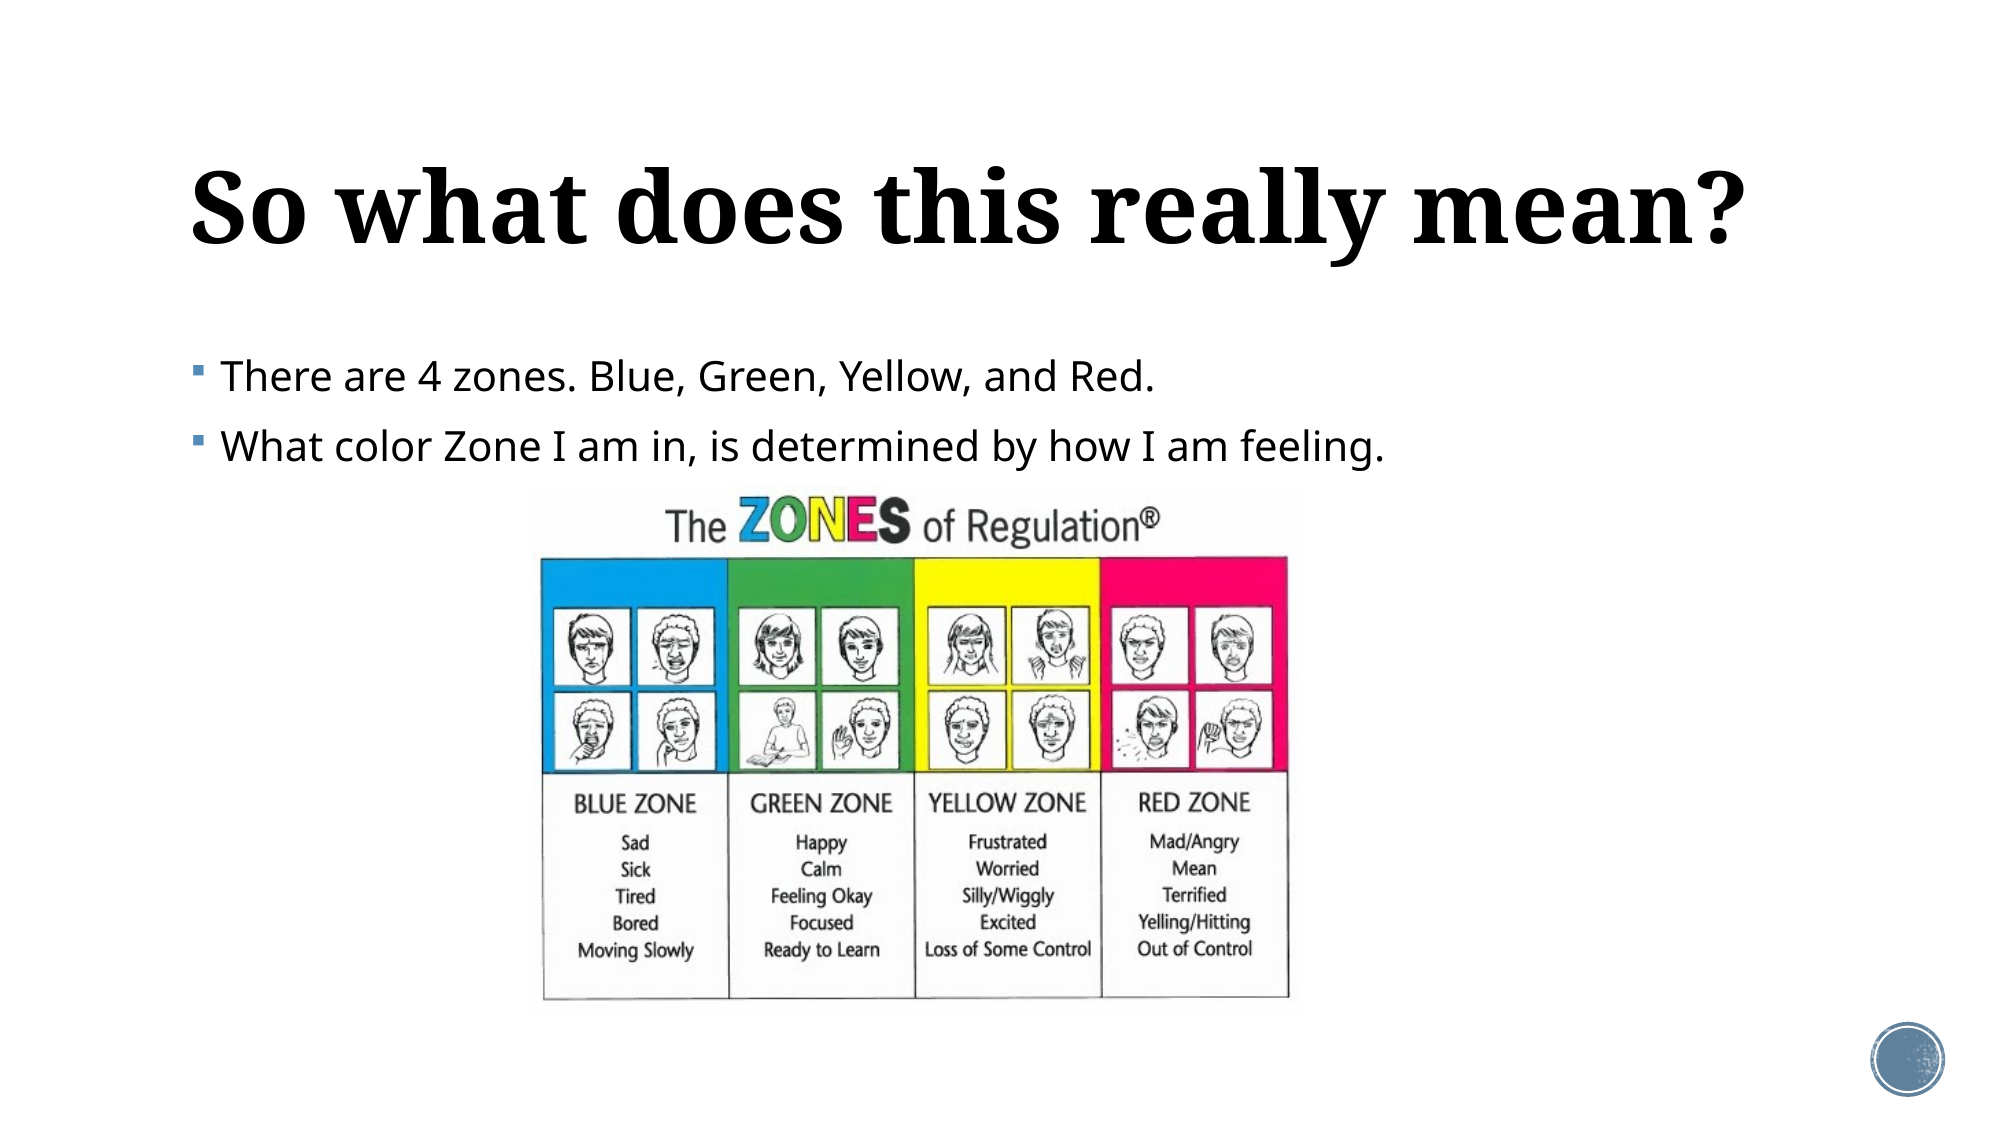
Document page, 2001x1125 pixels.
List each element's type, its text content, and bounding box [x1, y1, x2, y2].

picture [531, 486, 1306, 1013]
list There are 4 zones. Blue, Green, Yellow, and Red. What color Zone I am in, is determined by how I am feeling. [175, 348, 1826, 1013]
title So what does this really mean? [175, 79, 1826, 344]
